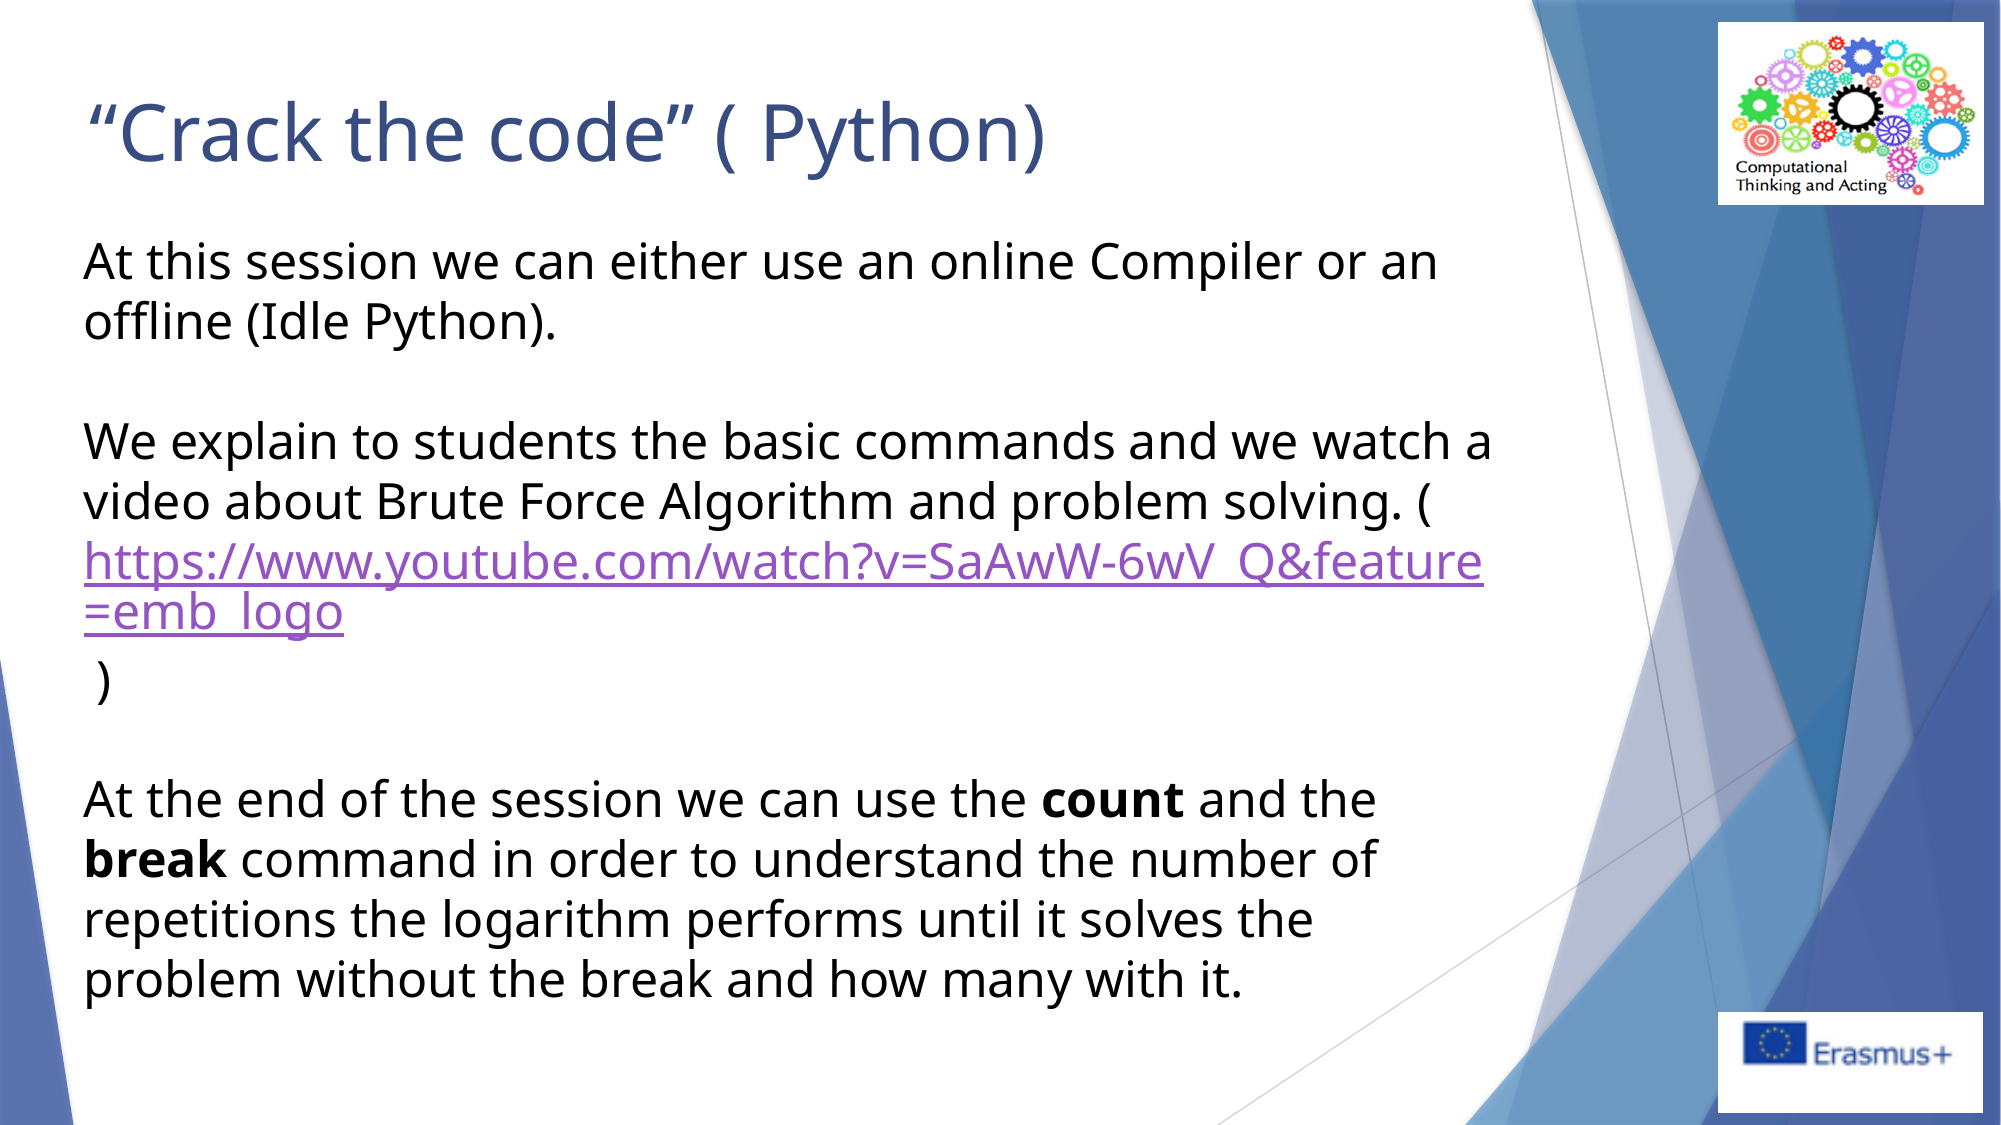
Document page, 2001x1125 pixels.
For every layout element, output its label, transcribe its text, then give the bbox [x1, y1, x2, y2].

list [150, 221, 1825, 977]
picture [1718, 1011, 1984, 1114]
text_box “Crack the code” ( Python) [74, 74, 1616, 185]
text_box At this session we can either use an online Compiler or an offline (Idle Python). We explain to students the basic commands and we watch a video about Brute Force Algorithm and problem solving. (https://www.youtube.com/watch?v=SaAwW-6wV_Q&feature=emb_logo ) At the end of the session we can use the count and the break command in order to understand ​​the number of repetitions the logarithm performs until it solves the problem without the break and how many with it. [68, 221, 1520, 965]
picture [1718, 22, 1984, 206]
